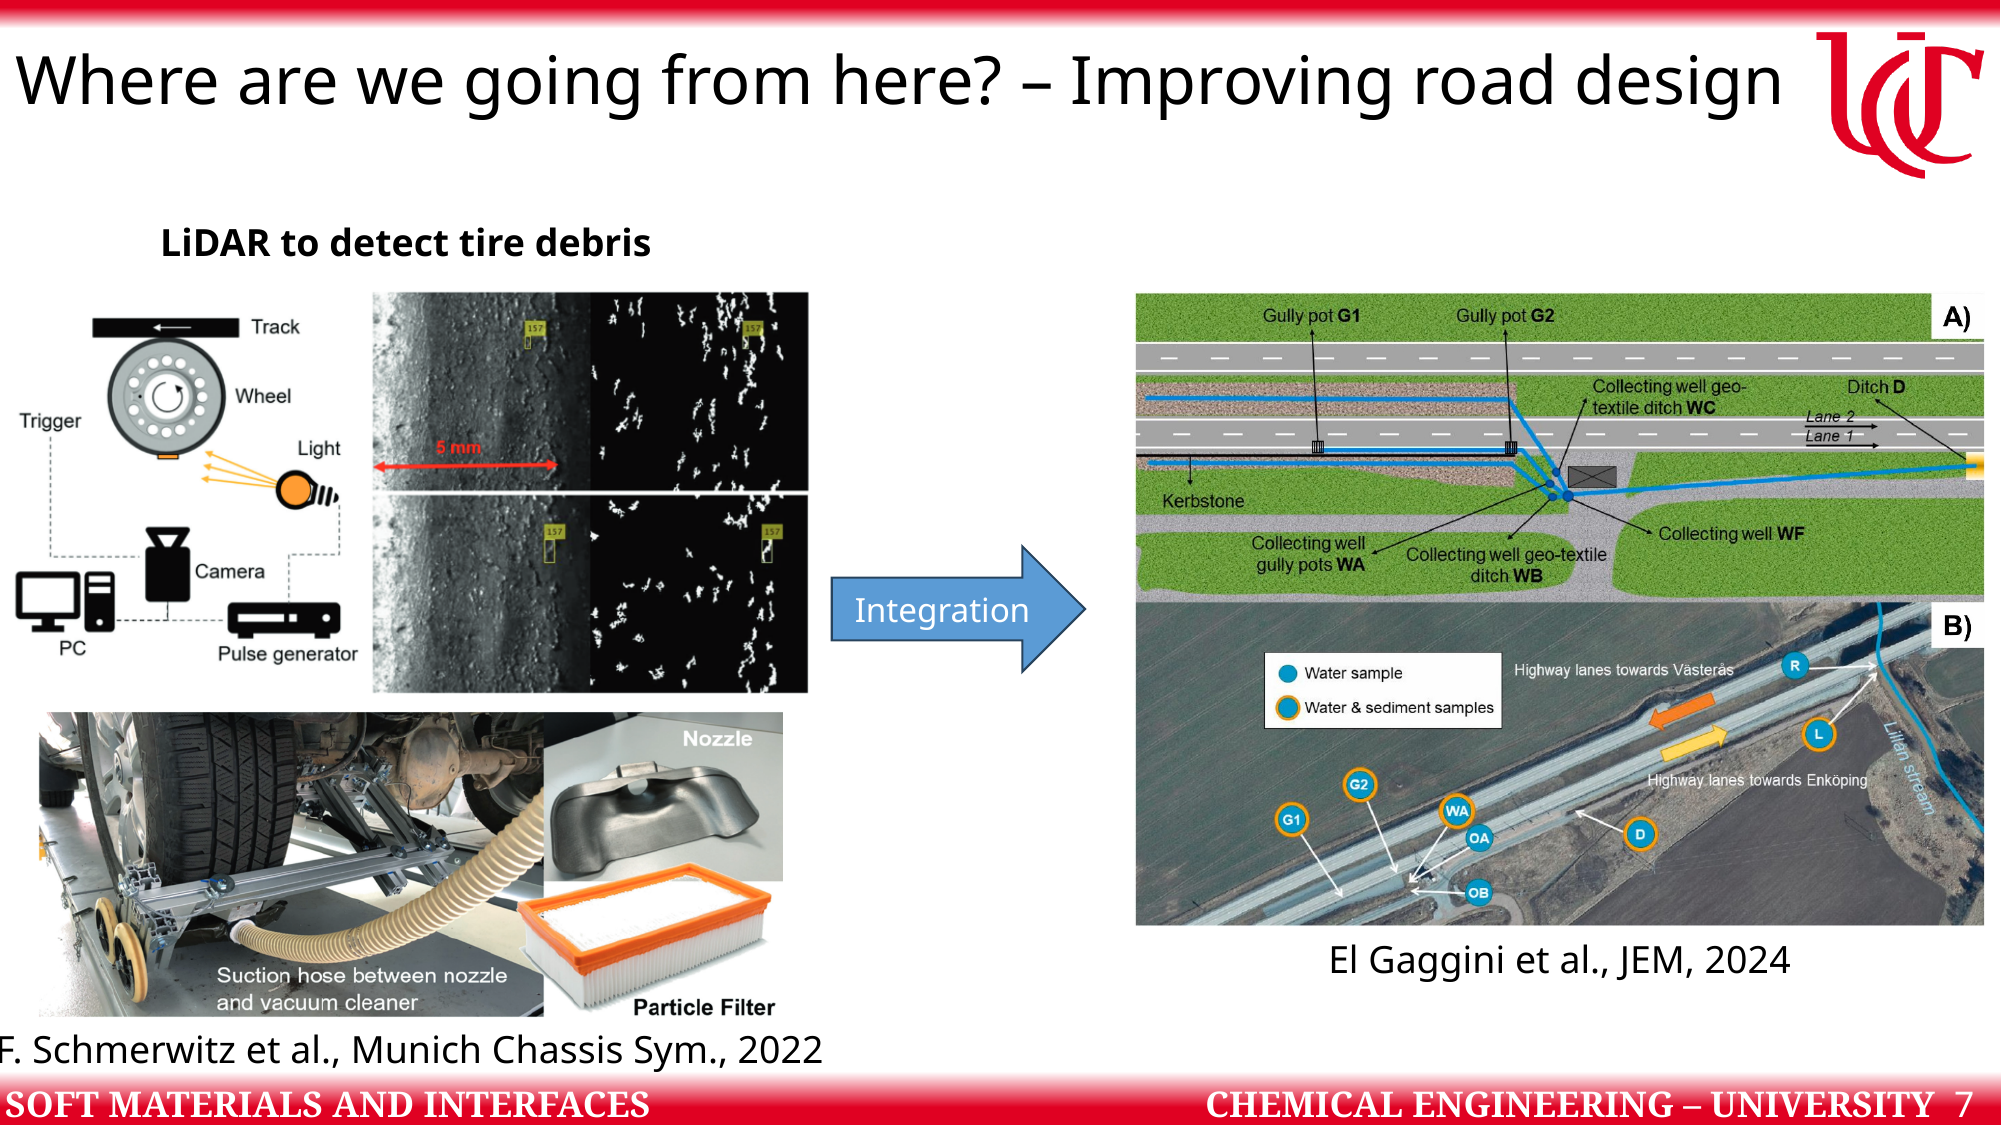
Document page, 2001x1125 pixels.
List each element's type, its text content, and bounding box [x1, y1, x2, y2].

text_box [0, 211, 813, 1020]
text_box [1134, 291, 1985, 989]
title Where are we going from here? – Improving road design [0, 8, 1829, 158]
text_box Integration [830, 543, 1087, 675]
picture [1813, 27, 1999, 183]
text_box F. Schmerwitz et al., Munich Chassis Sym., 2022 [0, 1019, 840, 1079]
